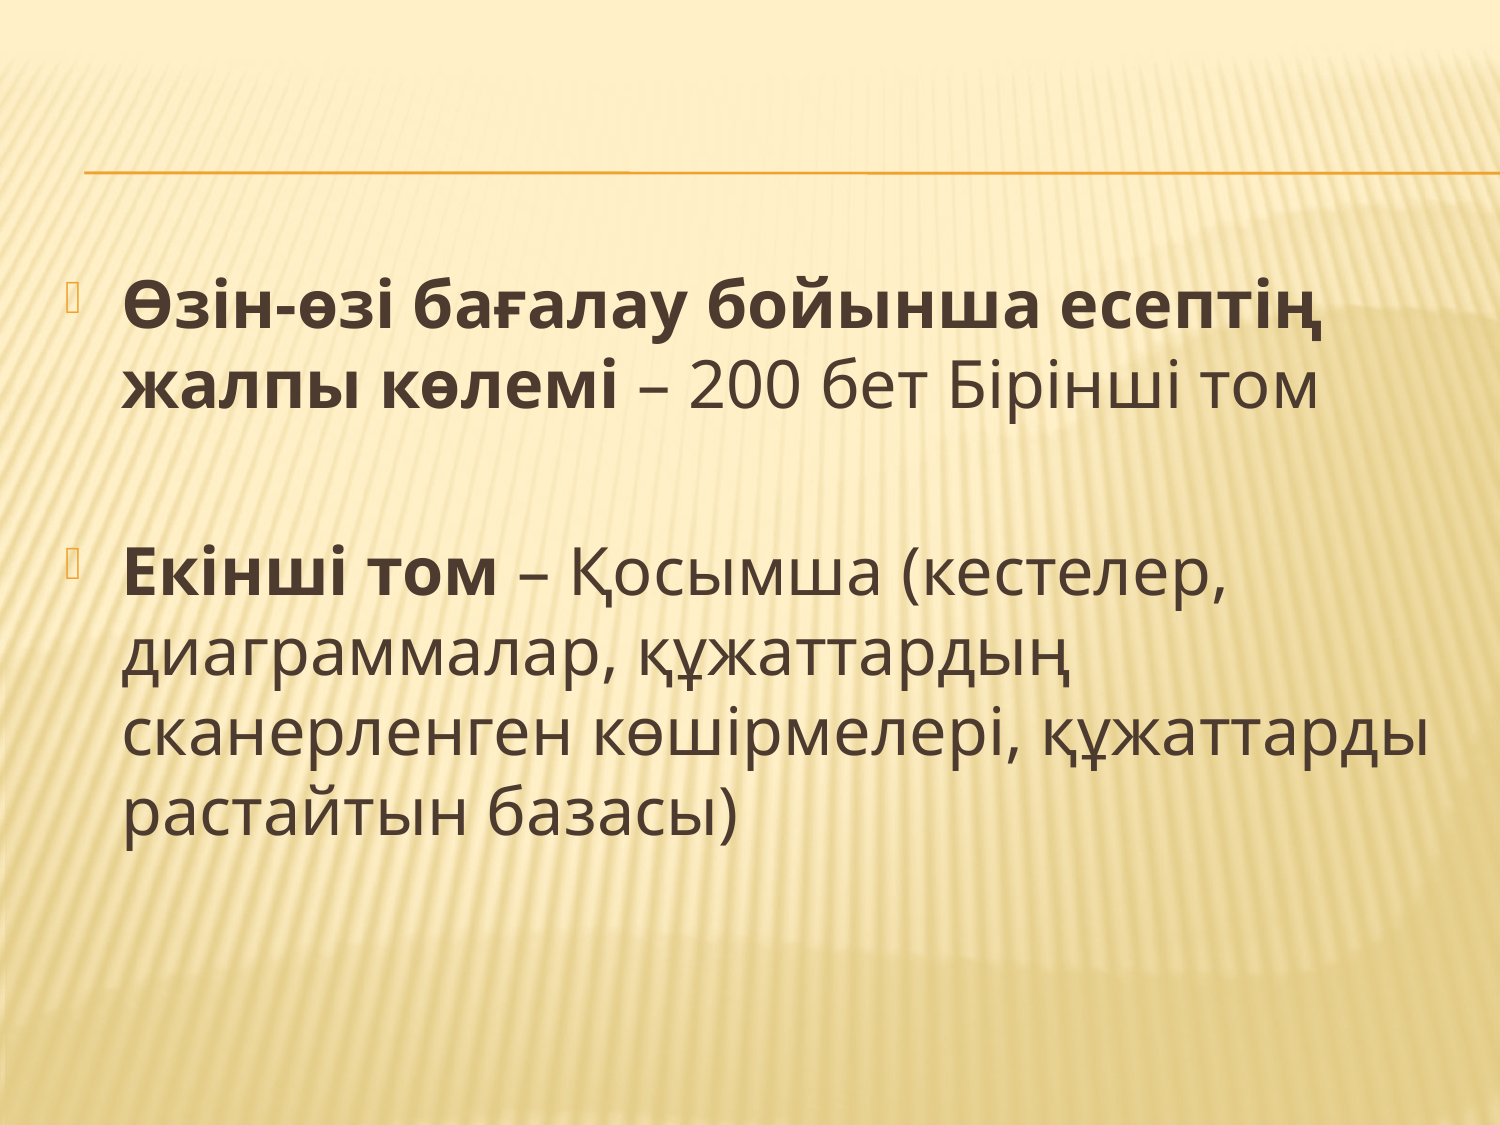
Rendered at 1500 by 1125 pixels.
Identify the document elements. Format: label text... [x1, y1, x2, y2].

list Өзін-өзі бағалау бойынша есептің жалпы көлемі – 200 бет Бірінші том Екінші том – Қосымша (кестелер, диаграммалар, құжаттардың сканерленген көшірмелері, құжаттарды растайтын базасы) [50, 254, 1475, 998]
